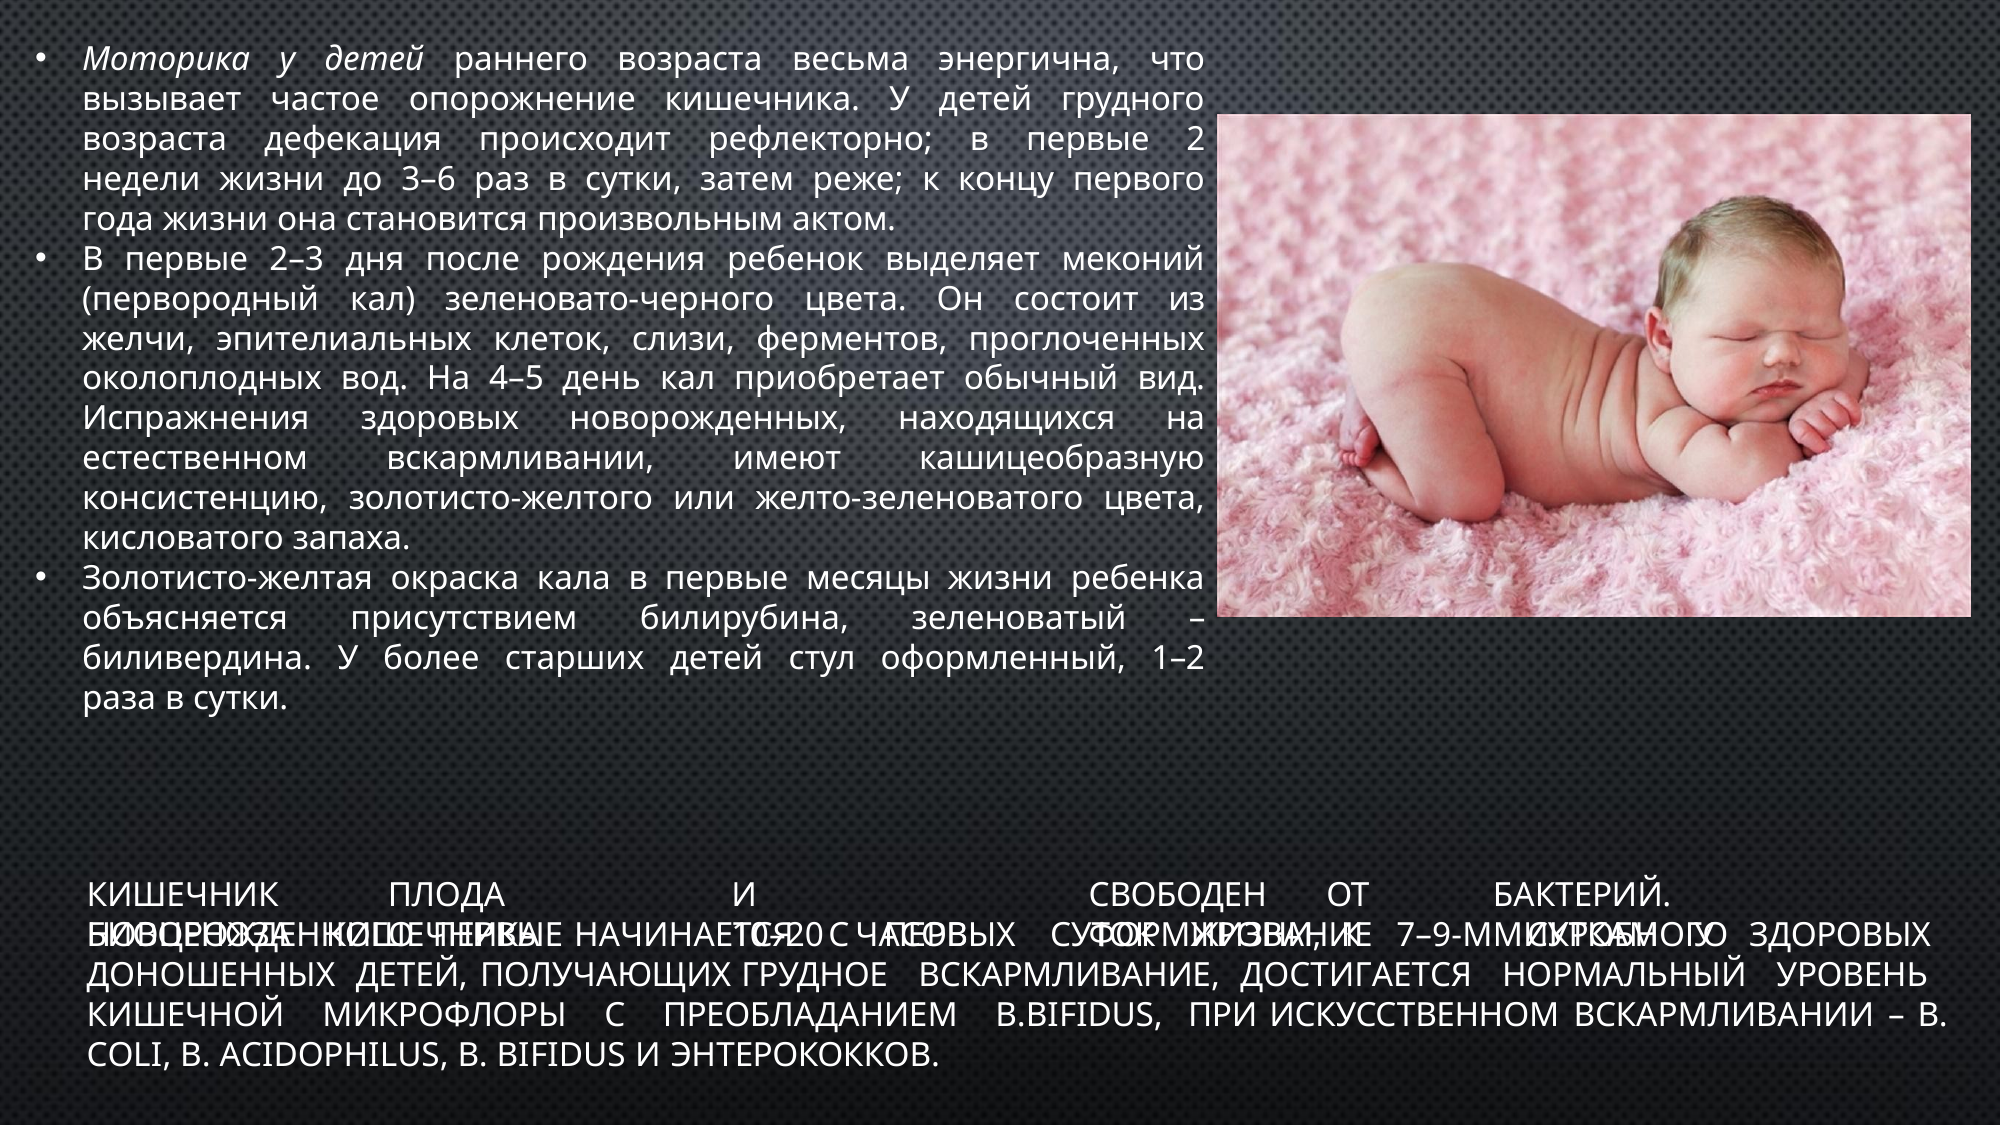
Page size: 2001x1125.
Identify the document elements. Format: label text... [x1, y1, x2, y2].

text_box биоценоза кишечника начинается с первых суток жизни, к 7–9-м суткам у здоровых доношенных детей, получающих грудное вскармливание, достигается нормальный уровень кишечной микрофлоры с преобладанием B.bifidus, при искусственном вскармливании – B. Coli, B. Acidophilus, B. Bifidus и энтерококков. [84, 911, 1949, 1073]
picture [0, 0, 2000, 1125]
text_box Кишечник плода и новорожденного первые 10–20 часов [84, 871, 1066, 911]
text_box свободен от бактерий. Формирование микробного [1086, 871, 1949, 911]
text_box Моторика у детей раннего возраста весьма энергична, что вызывает частое опорожнение кишечника. У детей грудного возраста дефекация происходит рефлекторно; в первые 2 недели жизни до 3–6 раз в сутки, затем реже; к концу первого года жизни она становится произвольным актом. В первые 2–3 дня после рождения ребенок выделяет меконий (первородный кал) зеленовато-черного цвета. Он состоит из желчи, эпителиальных клеток, слизи, ферментов, проглоченных околоплодных вод. На 4–5 день кал приобретает обычный вид. Испражнения здоровых новорожденных, находящихся на естественном вскармливании, имеют кашицеобразную консистенцию, золотисто-желтого или желто-зеленоватого цвета, кисловатого запаха. Золотисто-желтая окраска кала в первые месяцы жизни ребенка объясняется присутствием билирубина, зеленоватый – биливердина. У более старших детей стул оформленный, 1–2 раза в сутки. [33, 35, 1206, 717]
